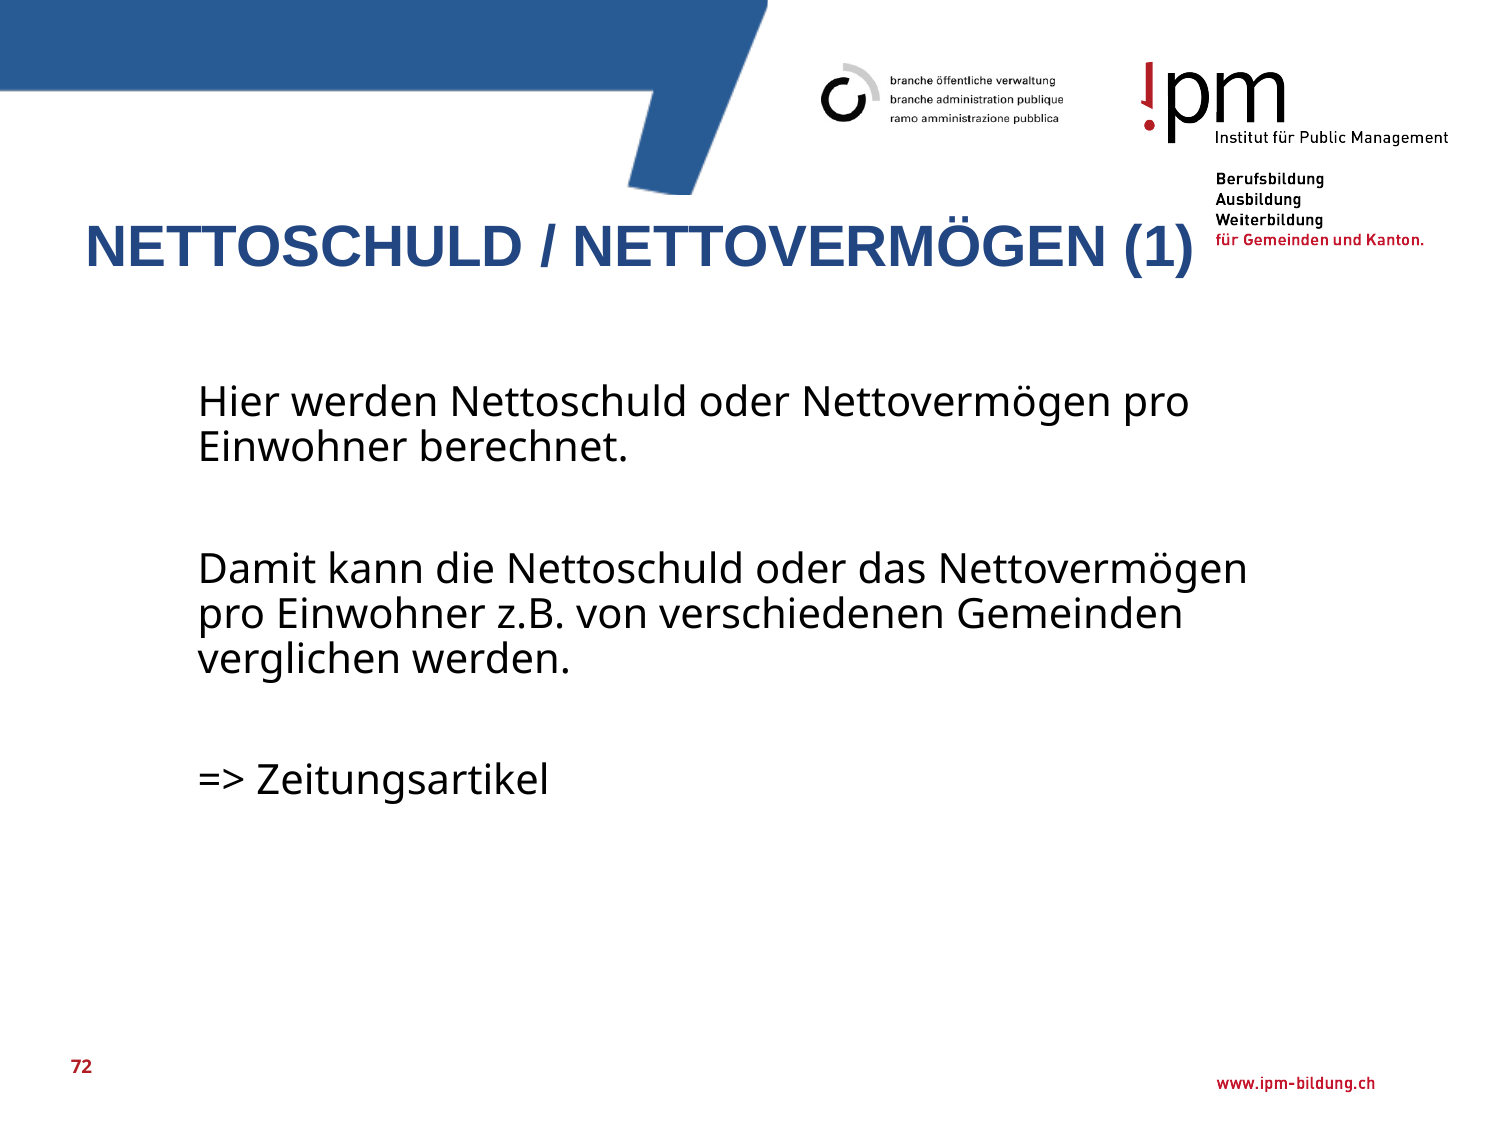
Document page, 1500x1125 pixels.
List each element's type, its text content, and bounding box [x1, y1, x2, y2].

title Nettoschuld / Nettovermögen (1) [70, 208, 1217, 350]
picture [1213, 1074, 1376, 1094]
picture [821, 63, 1063, 124]
slide_number 72 [70, 1037, 409, 1098]
picture [1136, 57, 1453, 250]
list Hier werden Nettoschuld oder Nettovermögen pro Einwohner berechnet. Damit kann die Nettoschuld oder das Nettovermögen pro Einwohner z.B. von verschiedenen Gemeinden verglichen werden. => Zeitungsartikel [182, 373, 1329, 835]
